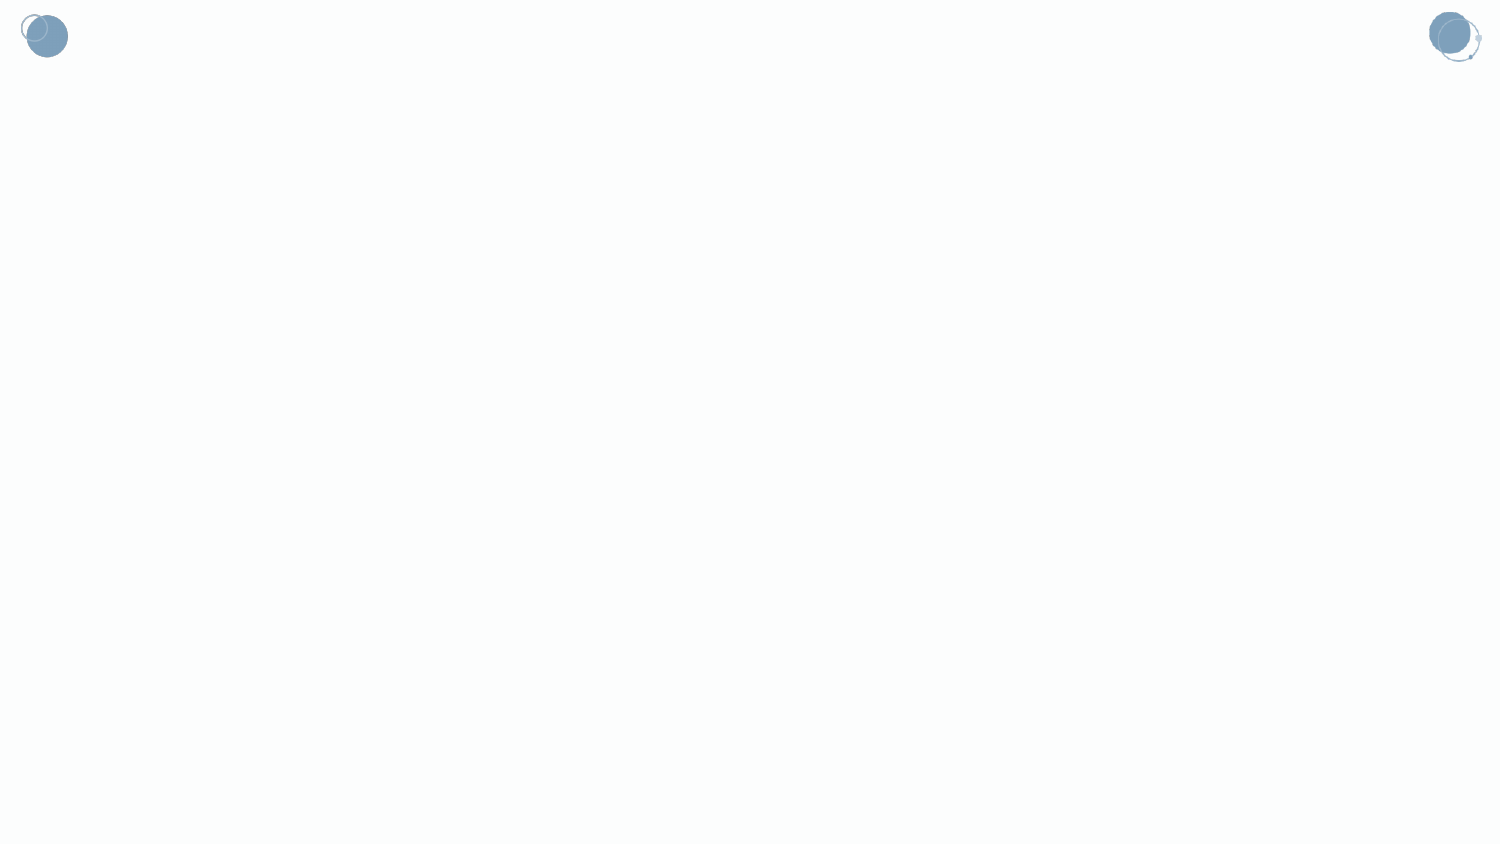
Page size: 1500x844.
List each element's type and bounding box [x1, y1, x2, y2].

picture [0, 0, 89, 73]
picture [1411, 0, 1500, 73]
